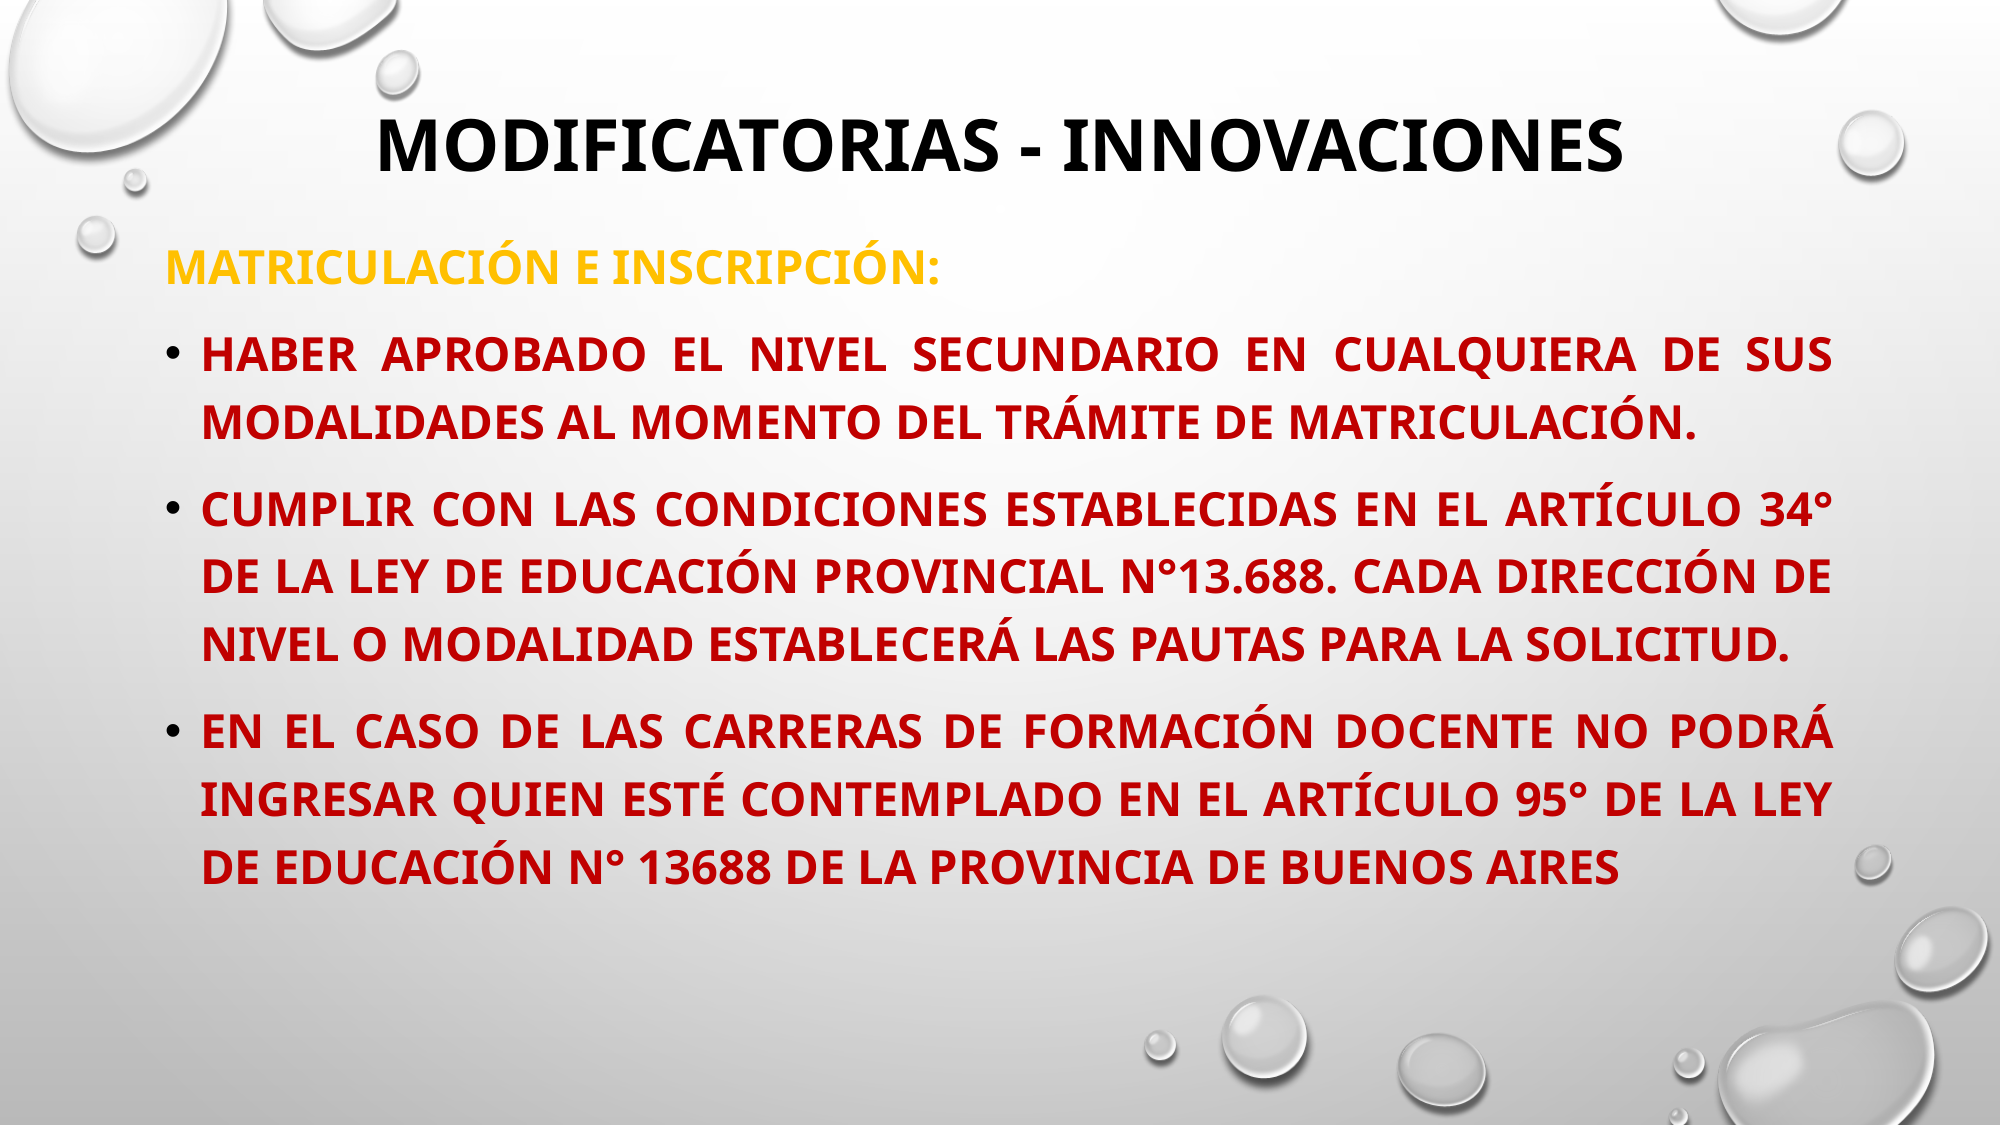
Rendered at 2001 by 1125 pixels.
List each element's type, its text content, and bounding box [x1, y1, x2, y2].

title MODIFICATORIAS - INNOVACIONES [149, 101, 1851, 195]
list Matriculación e Inscripción: Haber aprobado el nivel secundario en cualquiera de sus modalidades al momento del trámite de matriculación. Cumplir con las condiciones establecidas en el Artículo 34° de la Ley de Educación Provincial N°13.688. Cada Dirección de nivel o modalidad establecerá las pautas para la solicitud. En el caso de las carreras de formación docente no podrá ingresar quien esté contemplado en el artículo 95° de la Ley de Educación N° 13688 de la Provincia de Buenos Aires [149, 218, 1850, 1057]
picture [0, 0, 2000, 1125]
